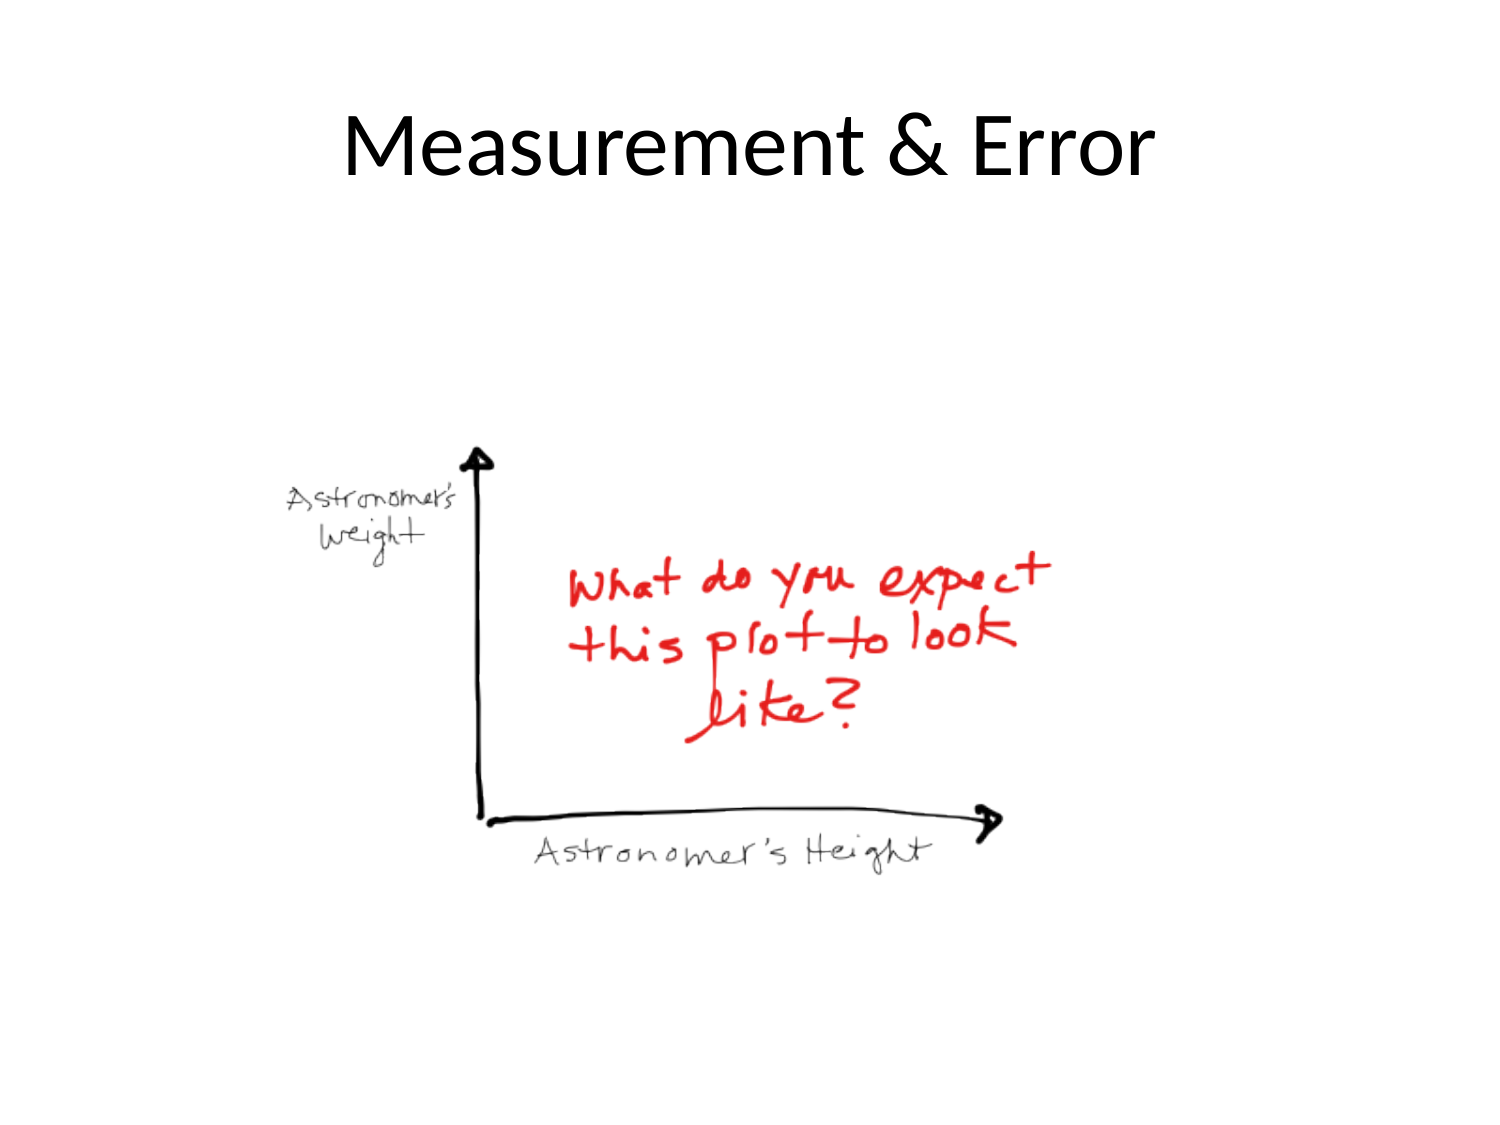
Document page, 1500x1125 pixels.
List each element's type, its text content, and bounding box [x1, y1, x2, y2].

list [174, 262, 1323, 1125]
title Measurement & Error [74, 44, 1426, 233]
